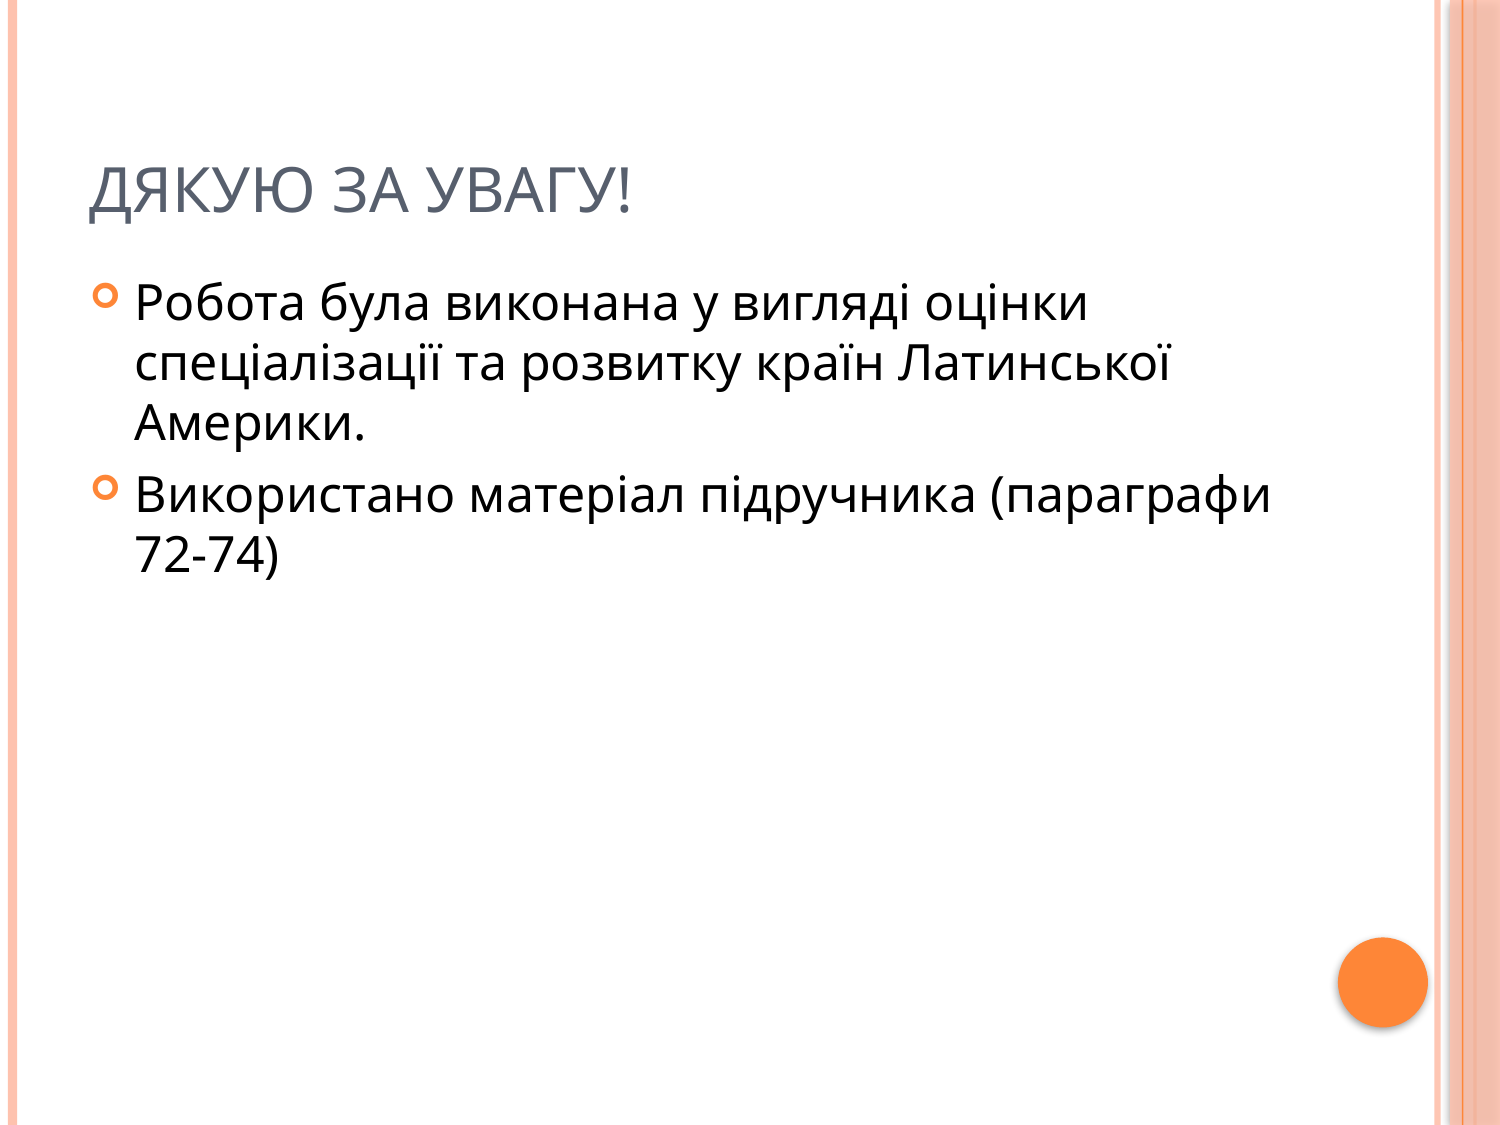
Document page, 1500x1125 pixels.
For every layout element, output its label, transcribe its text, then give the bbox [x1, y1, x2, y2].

list Робота була виконана у вигляді оцінки спеціалізації та розвитку країн Латинської Америки. Використано матеріал підручника (параграфи 72-74) [75, 262, 1300, 1062]
title Дякую за увагу! [75, 45, 1300, 233]
